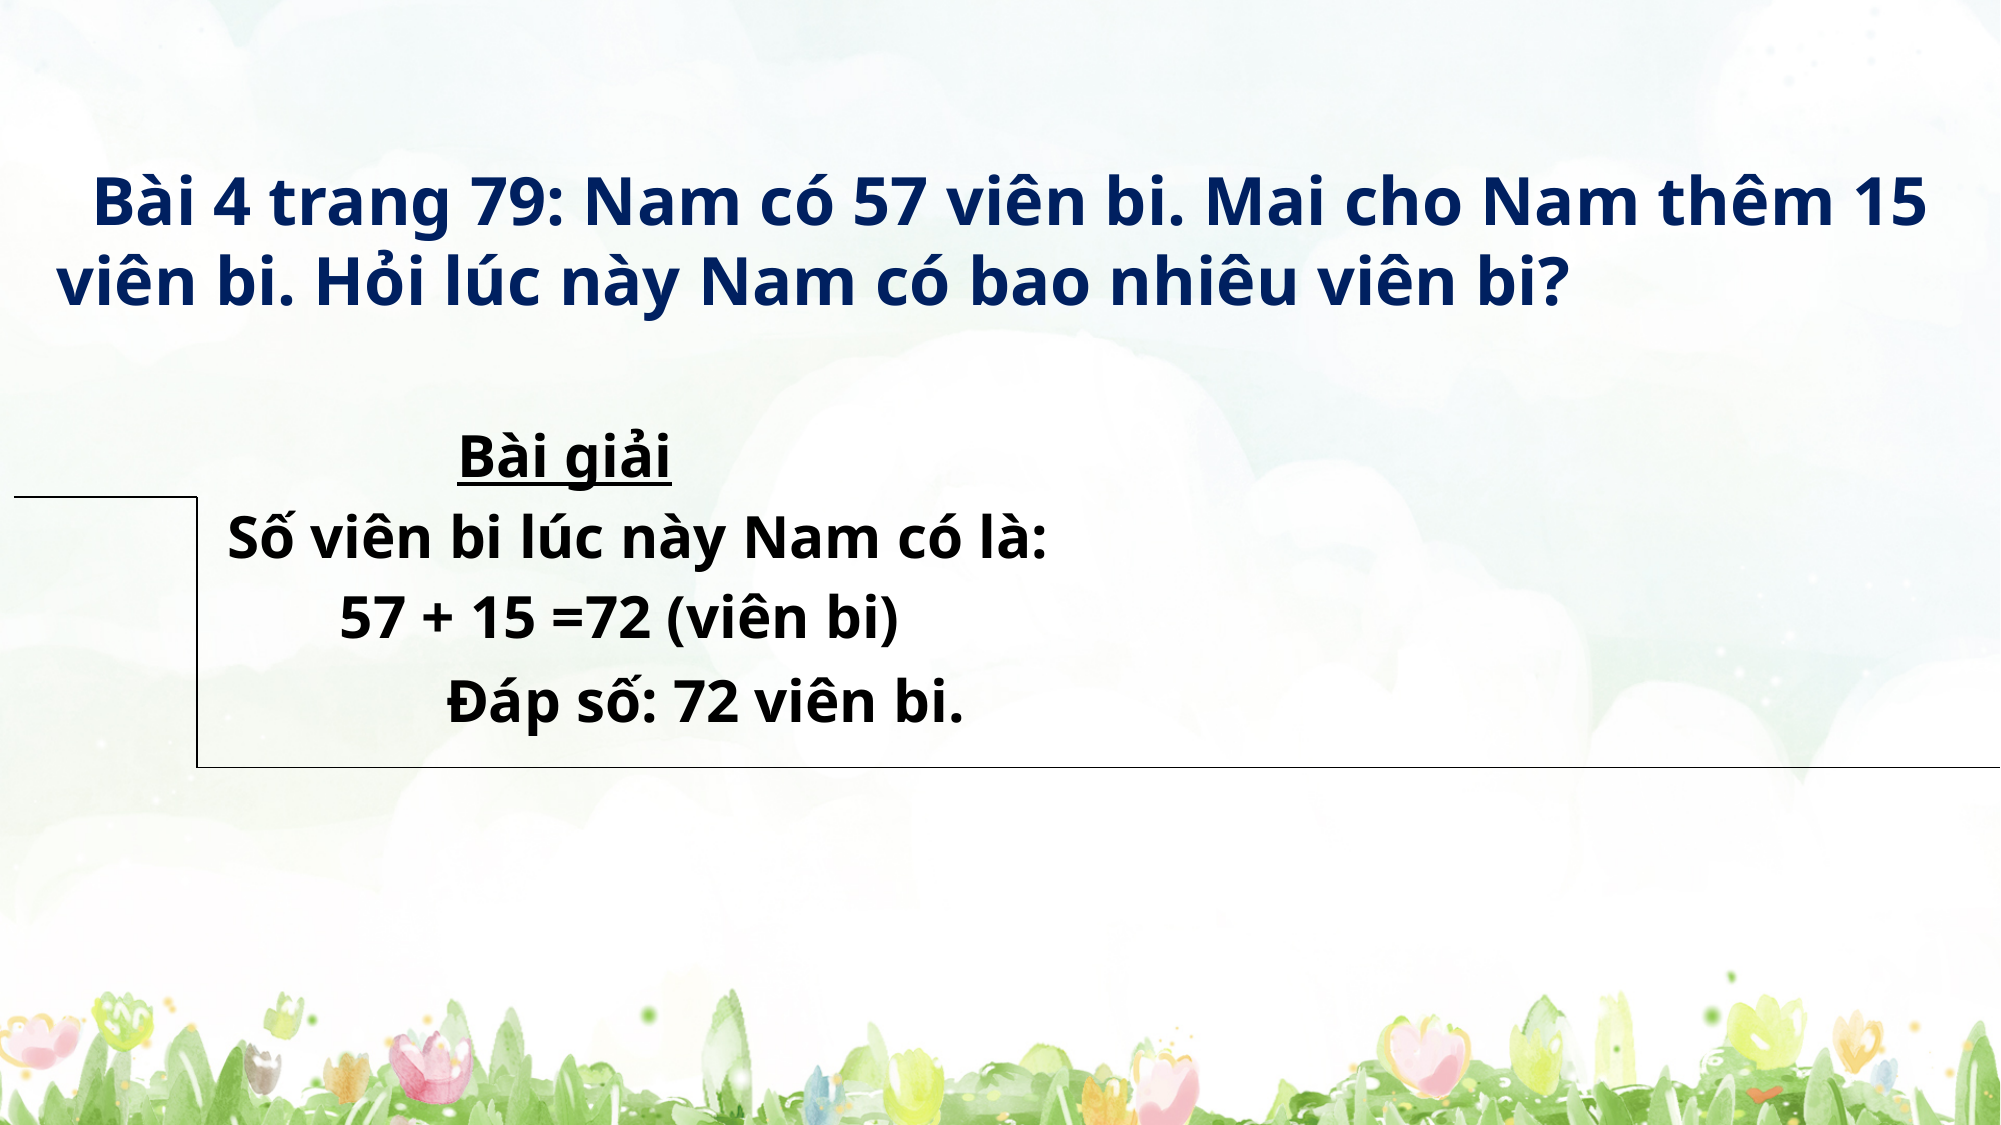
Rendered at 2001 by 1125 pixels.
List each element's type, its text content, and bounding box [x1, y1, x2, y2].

picture [0, 0, 2001, 1125]
text_box Bài 4 trang 79: Nam có 57 viên bi. Mai cho Nam thêm 15 viên bi. Hỏi lúc này Nam có bao nhiêu viên bi? [41, 151, 1992, 326]
text_box Đáp số: 72 viên bi. [431, 657, 1603, 742]
text_box Bài giải [442, 411, 793, 492]
text_box 57 + 15 =72 (viên bi) [325, 572, 1565, 658]
text_box Số viên bi lúc này Nam có là: [197, 492, 1659, 578]
